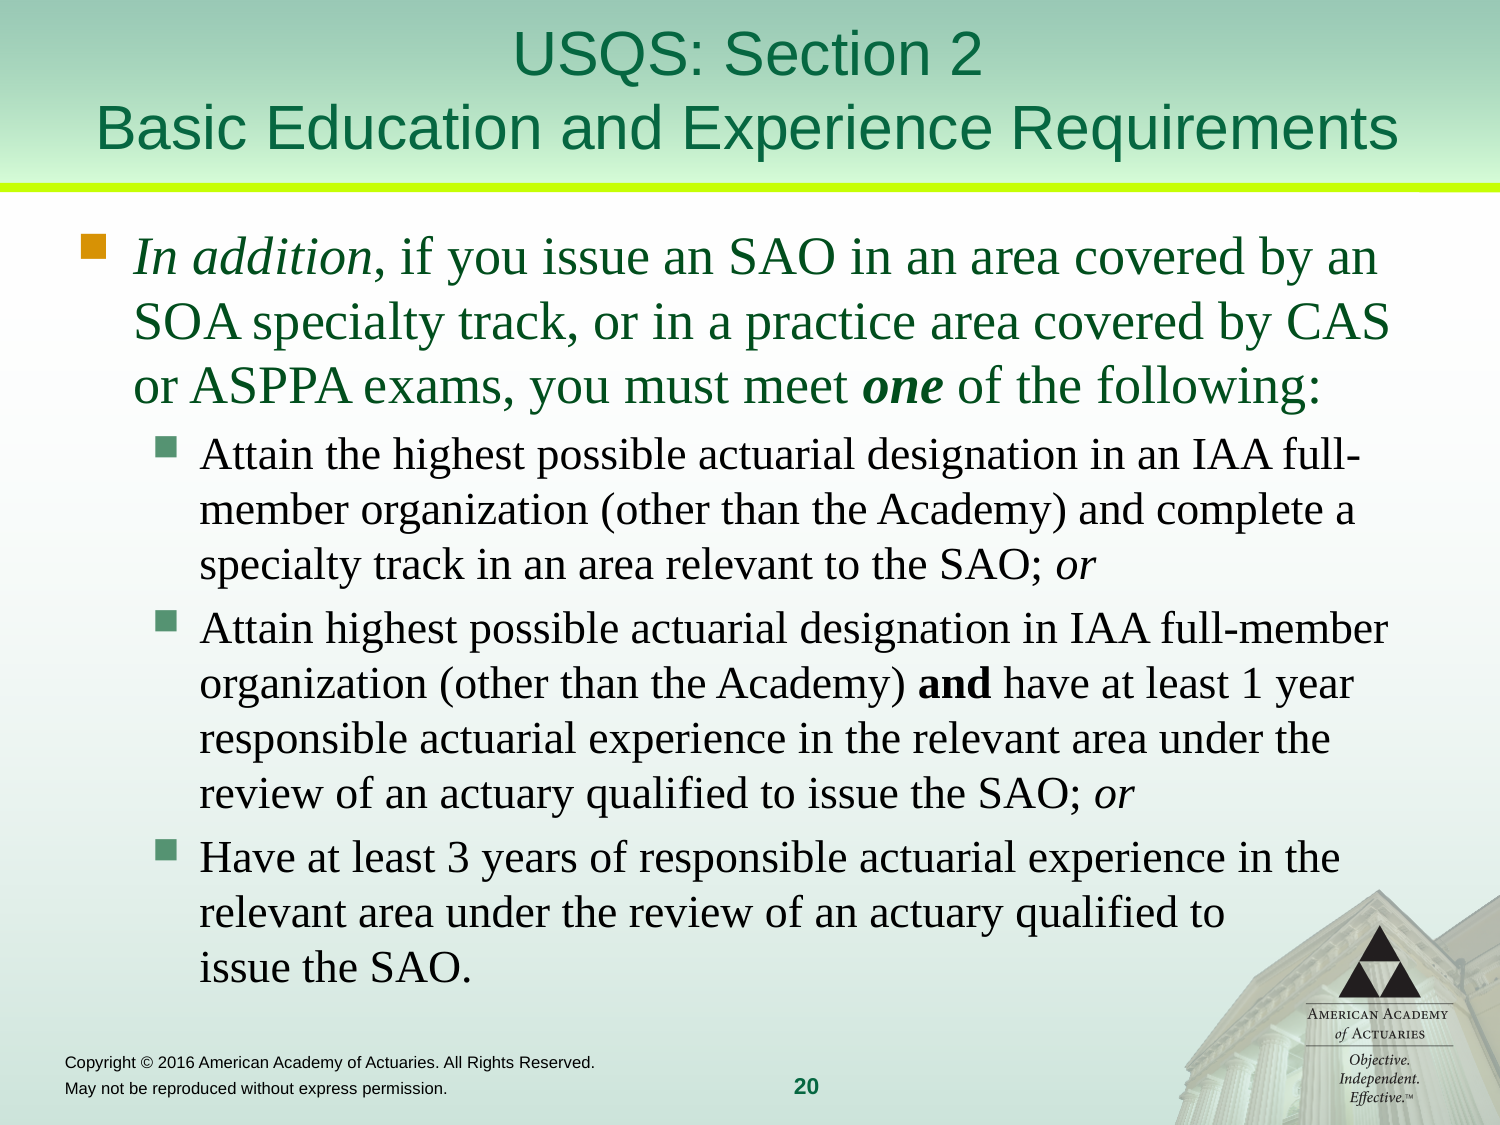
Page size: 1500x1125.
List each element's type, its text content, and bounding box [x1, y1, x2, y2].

list In addition, if you issue an SAO in an area covered by an SOA specialty track, or in a practice area covered by CAS or ASPPA exams, you must meet one of the following: Attain the highest possible actuarial designation in an IAA full-member organization (other than the Academy) and complete a specialty track in an area relevant to the SAO; or Attain highest possible actuarial designation in IAA full-member organization (other than the Academy) and have at least 1 year responsible actuarial experience in the relevant area under the review of an actuary qualified to issue the SAO; or Have at least 3 years of responsible actuarial experience in the relevant area under the review of an actuary qualified to issue the SAO. [62, 212, 1438, 1006]
title USQS: Section 2 Basic Education and Experience Requirements [49, 0, 1447, 176]
